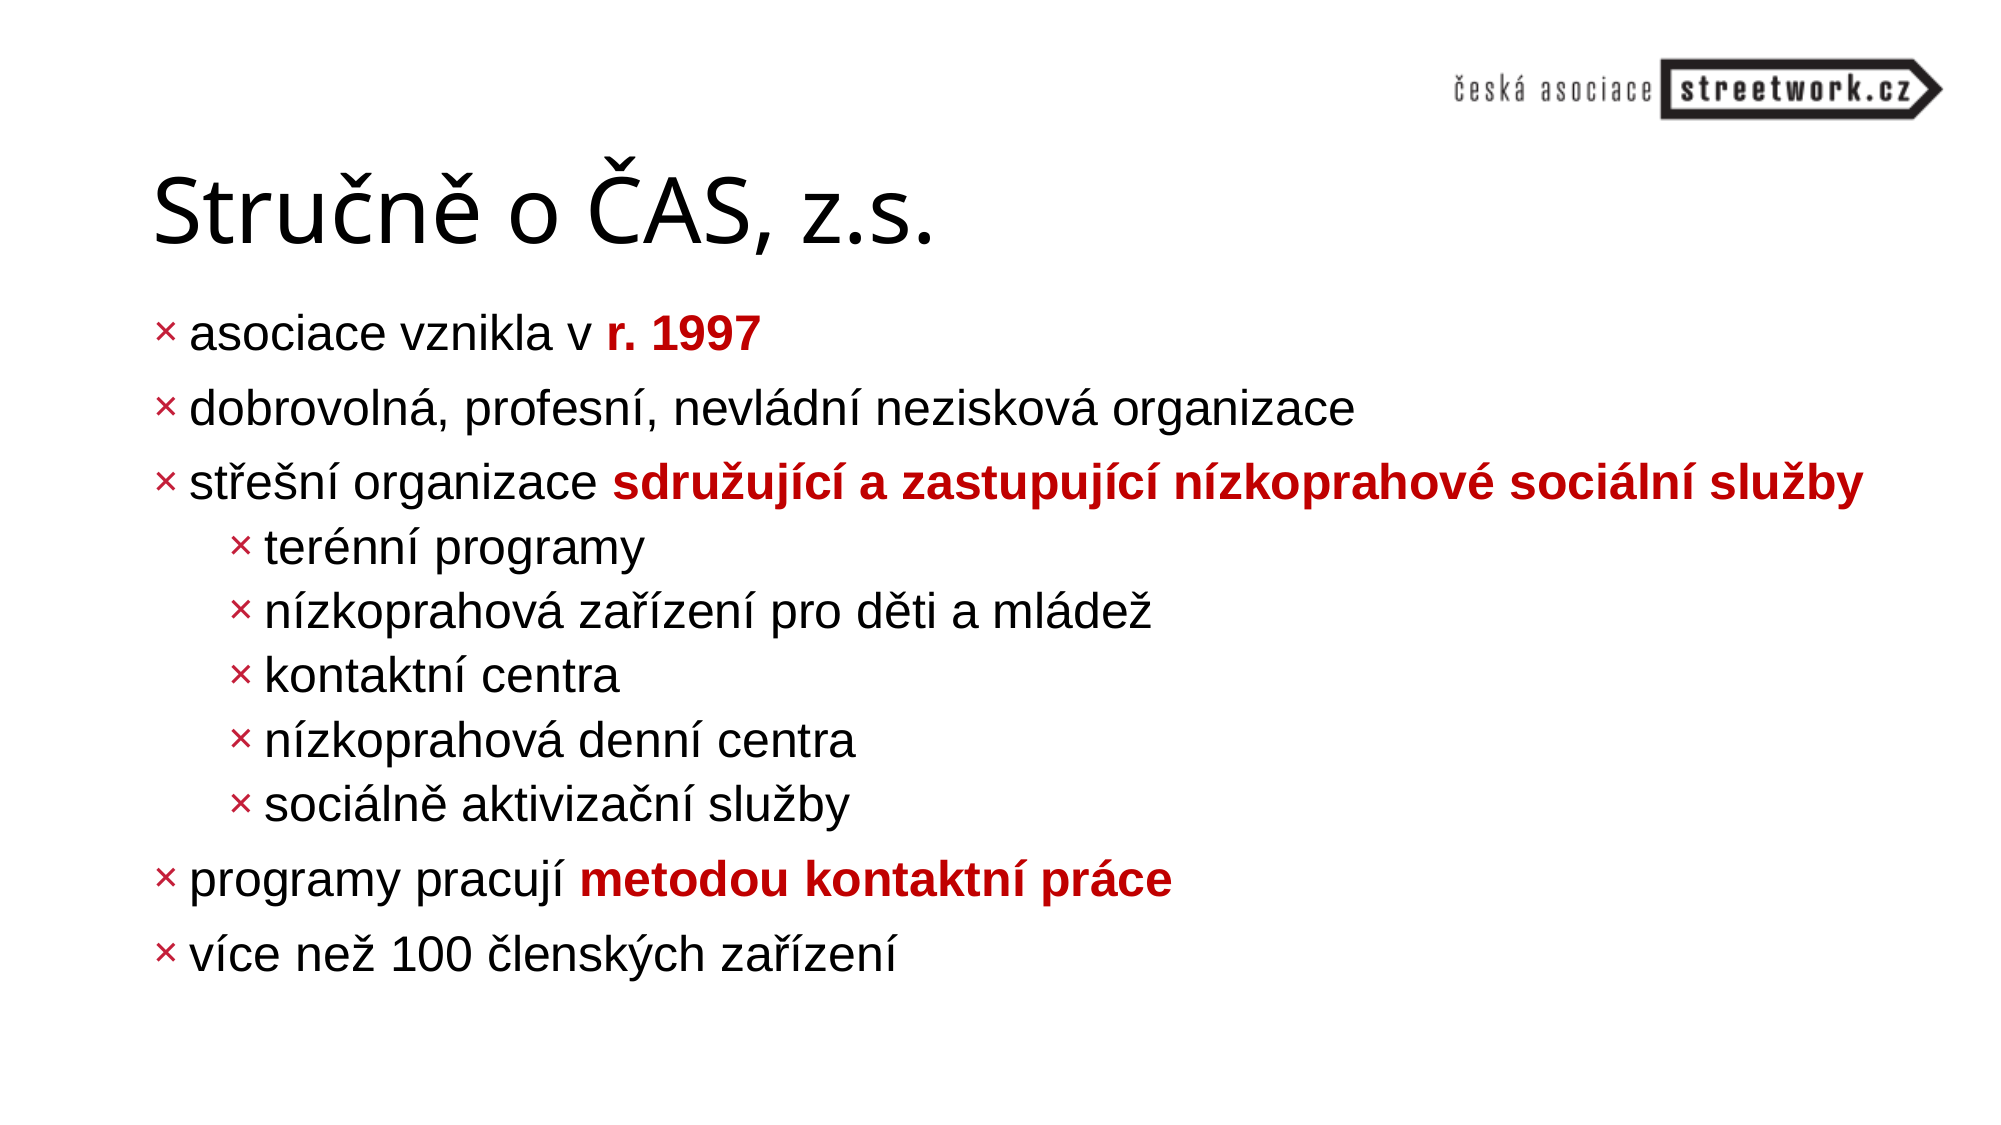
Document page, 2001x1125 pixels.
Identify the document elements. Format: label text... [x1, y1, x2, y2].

title Stručně o ČAS, z.s. [137, 151, 1863, 278]
list asociace vznikla v r. 1997 dobrovolná, profesní, nevládní nezisková organizace střešní organizace sdružující a zastupující nízkoprahové sociální služby terénní programy nízkoprahová zařízení pro děti a mládež kontaktní centra nízkoprahová denní centra sociálně aktivizační služby programy pracují metodou kontaktní práce více než 100 členských zařízení [137, 299, 1922, 1014]
